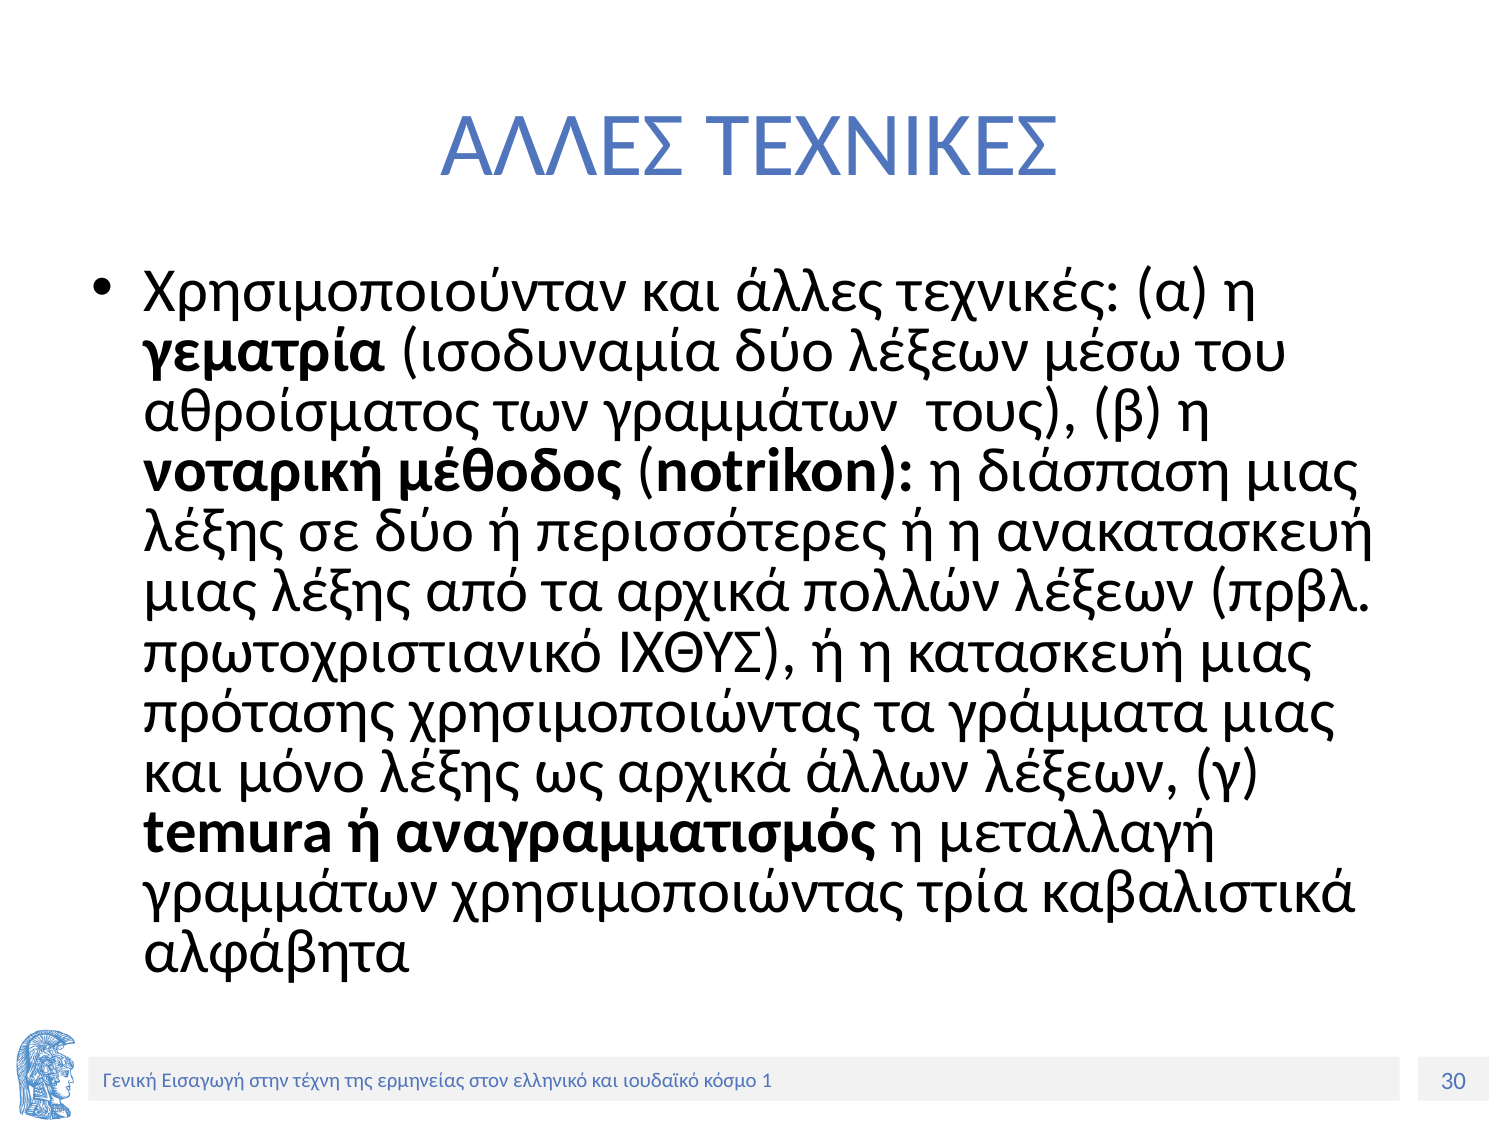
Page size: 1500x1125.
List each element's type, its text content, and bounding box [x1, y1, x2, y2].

picture [9, 1026, 81, 1120]
list Χρησιμοποιούνταν και άλλες τεχνικές: (α) η γεματρία (ισοδυναμία δύο λέξεων μέσω του αθροίσματος των γραμμάτων τους), (β) η νοταρική μέθοδος (notrikon): η διάσπαση μιας λέξης σε δύο ή περισσότερες ή η ανακατασκευή μιας λέξης από τα αρχικά πολλών λέξεων (πρβλ. πρωτοχριστιανικό ΙΧΘΥΣ), ή η κατασκευή μιας πρότασης χρησιμοποιώντας τα γράμματα μιας και μόνο λέξης ως αρχικά άλλων λέξεων, (γ) temura ή αναγραμματισμός η μεταλλαγή γραμμάτων χρησιμοποιώντας τρία καβαλιστικά αλφάβητα [76, 255, 1427, 998]
title ΆΛΛΕΣ ΤΕΧΝΙΚΕΣ [75, 45, 1425, 233]
